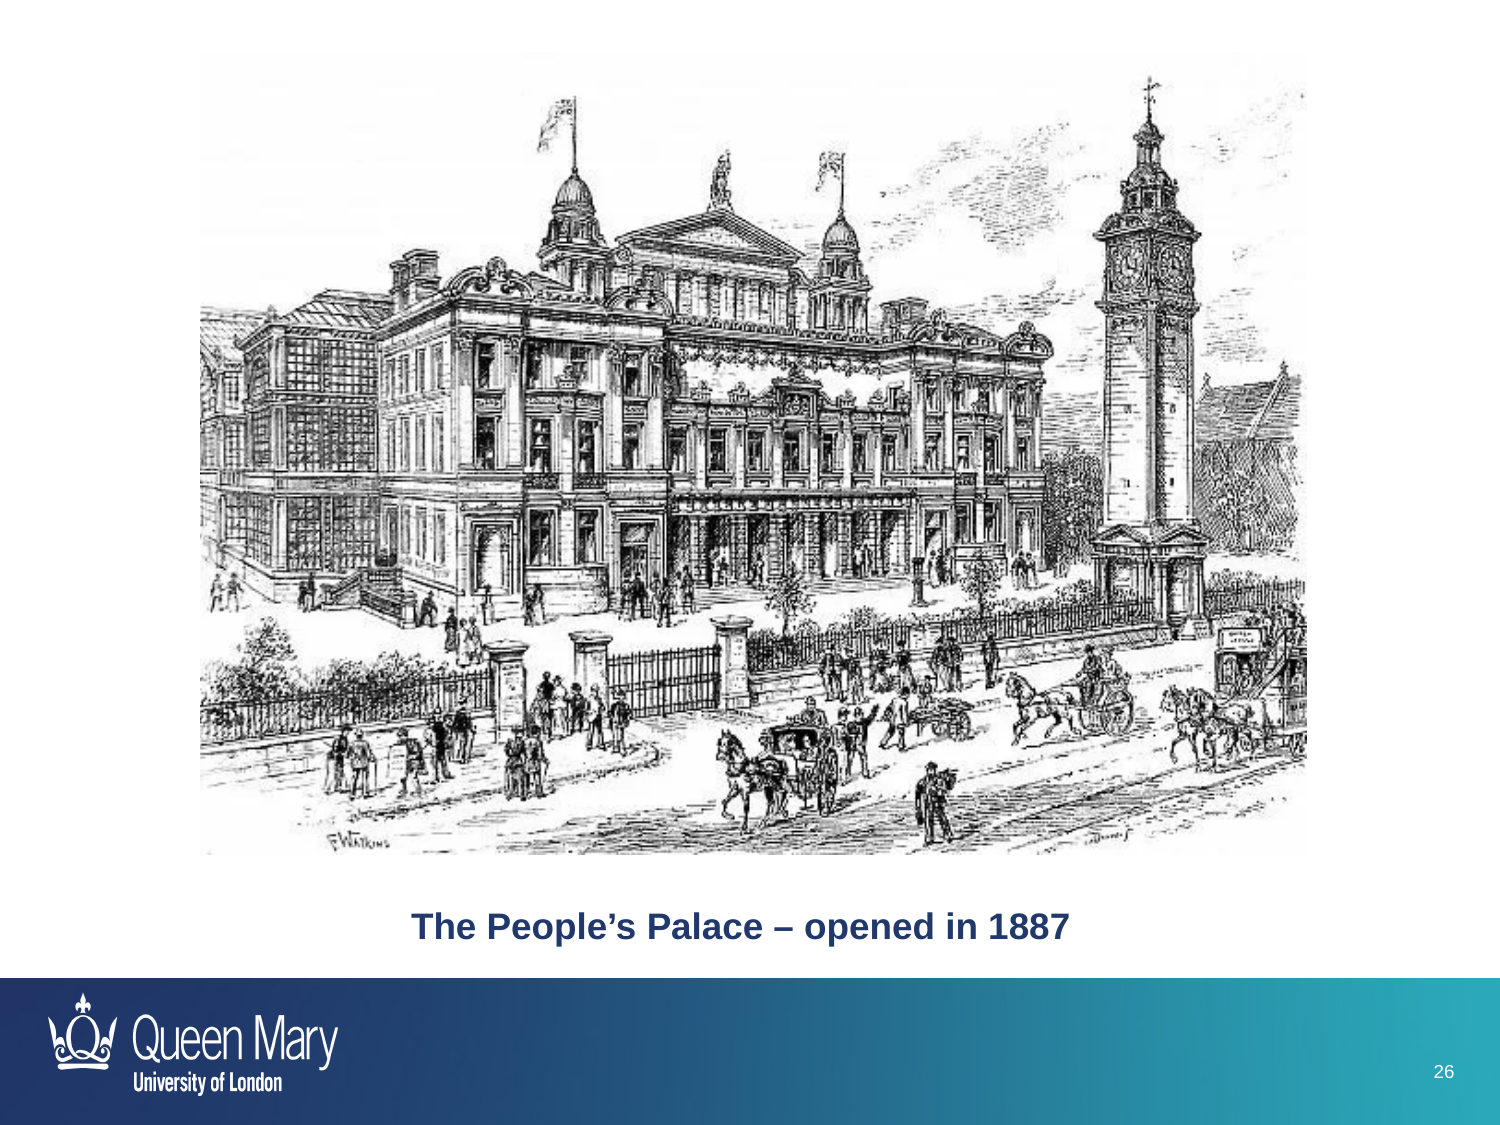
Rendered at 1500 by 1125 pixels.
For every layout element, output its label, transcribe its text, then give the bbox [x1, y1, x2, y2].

picture [0, 978, 1500, 1125]
text_box The People’s Palace – opened in 1887 [193, 895, 1299, 954]
picture [200, 52, 1307, 855]
